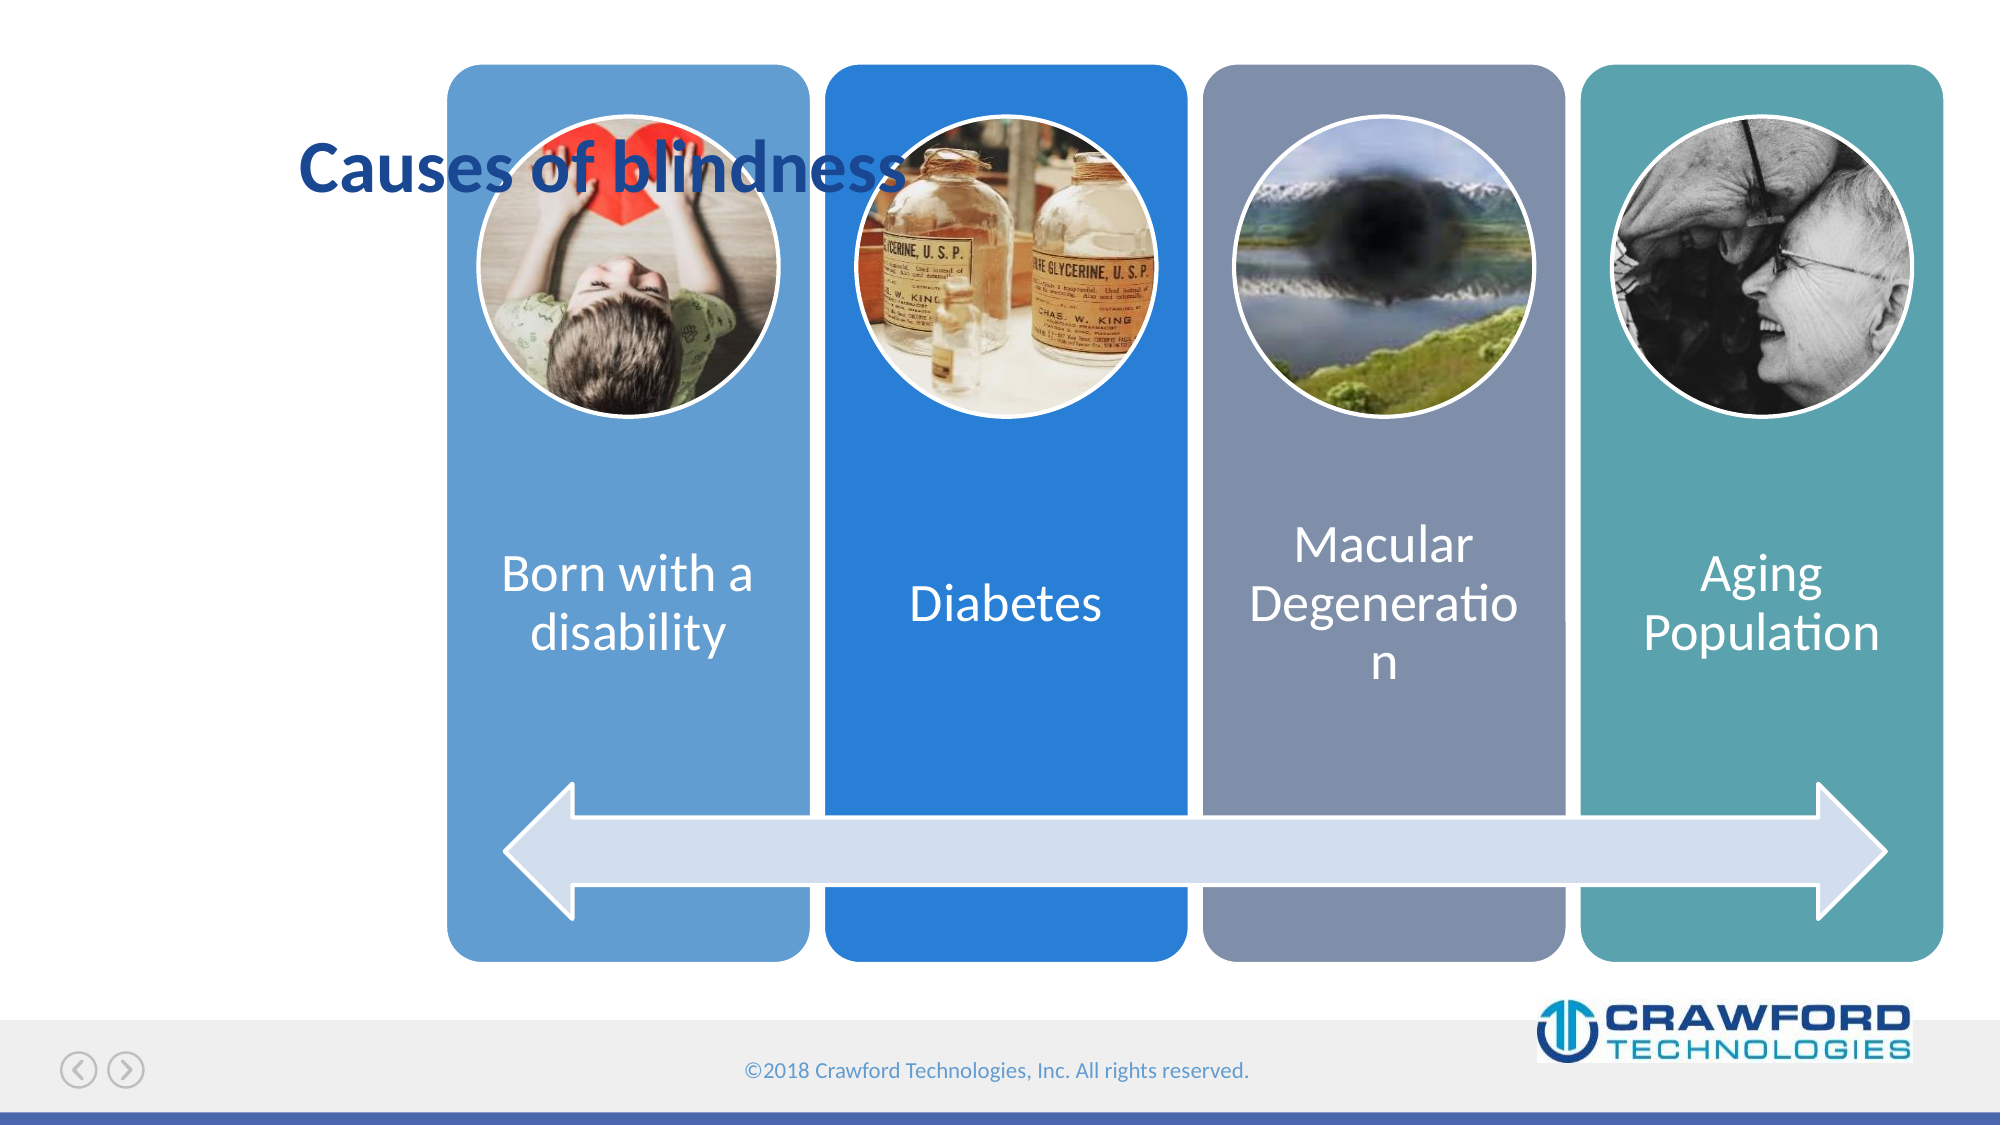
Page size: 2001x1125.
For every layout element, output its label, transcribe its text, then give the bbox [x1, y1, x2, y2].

title Causes of blindness [284, 109, 439, 225]
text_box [444, 62, 1947, 965]
picture [1537, 999, 1913, 1063]
